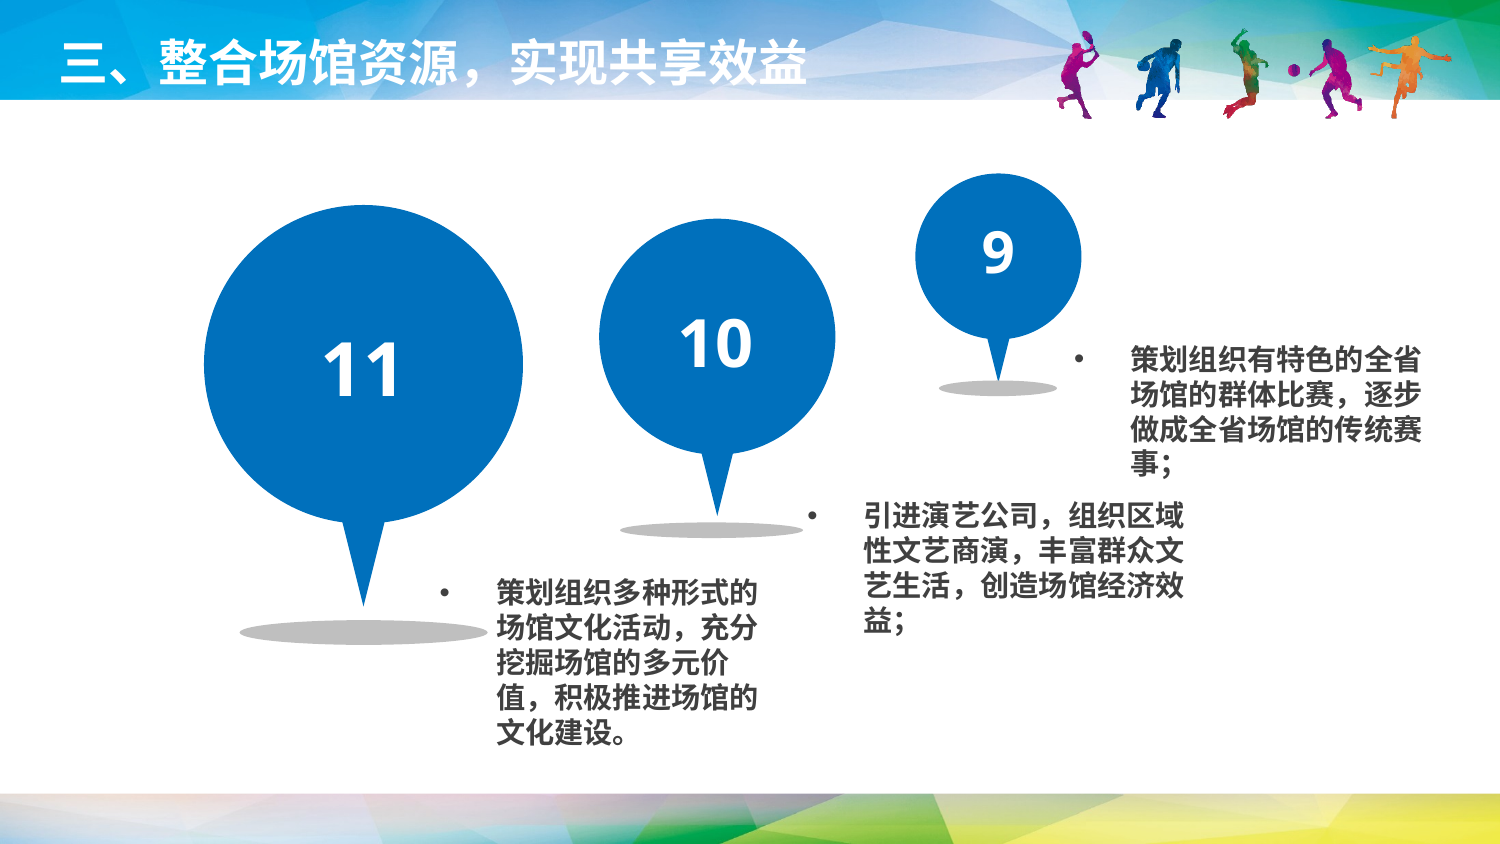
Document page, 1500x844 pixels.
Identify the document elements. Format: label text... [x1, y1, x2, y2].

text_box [598, 218, 836, 539]
text_box 策划组织多种形式的场馆文化活动，充分挖掘场馆的多元价值，积极推进场馆的文化建设。 [424, 567, 793, 757]
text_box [915, 173, 1082, 397]
picture [317, 0, 1500, 119]
text_box 引进演艺公司，组织区域性文艺商演，丰富群众文艺生活，创造场馆经济效益； [792, 489, 1204, 645]
picture [0, 794, 1500, 844]
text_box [203, 204, 524, 646]
text_box 策划组织有特色的全省场馆的群体比赛，逐步做成全省场馆的传统赛事； [1059, 333, 1455, 489]
text_box 三、整合场馆资源，实现共享效益 [43, 24, 824, 99]
